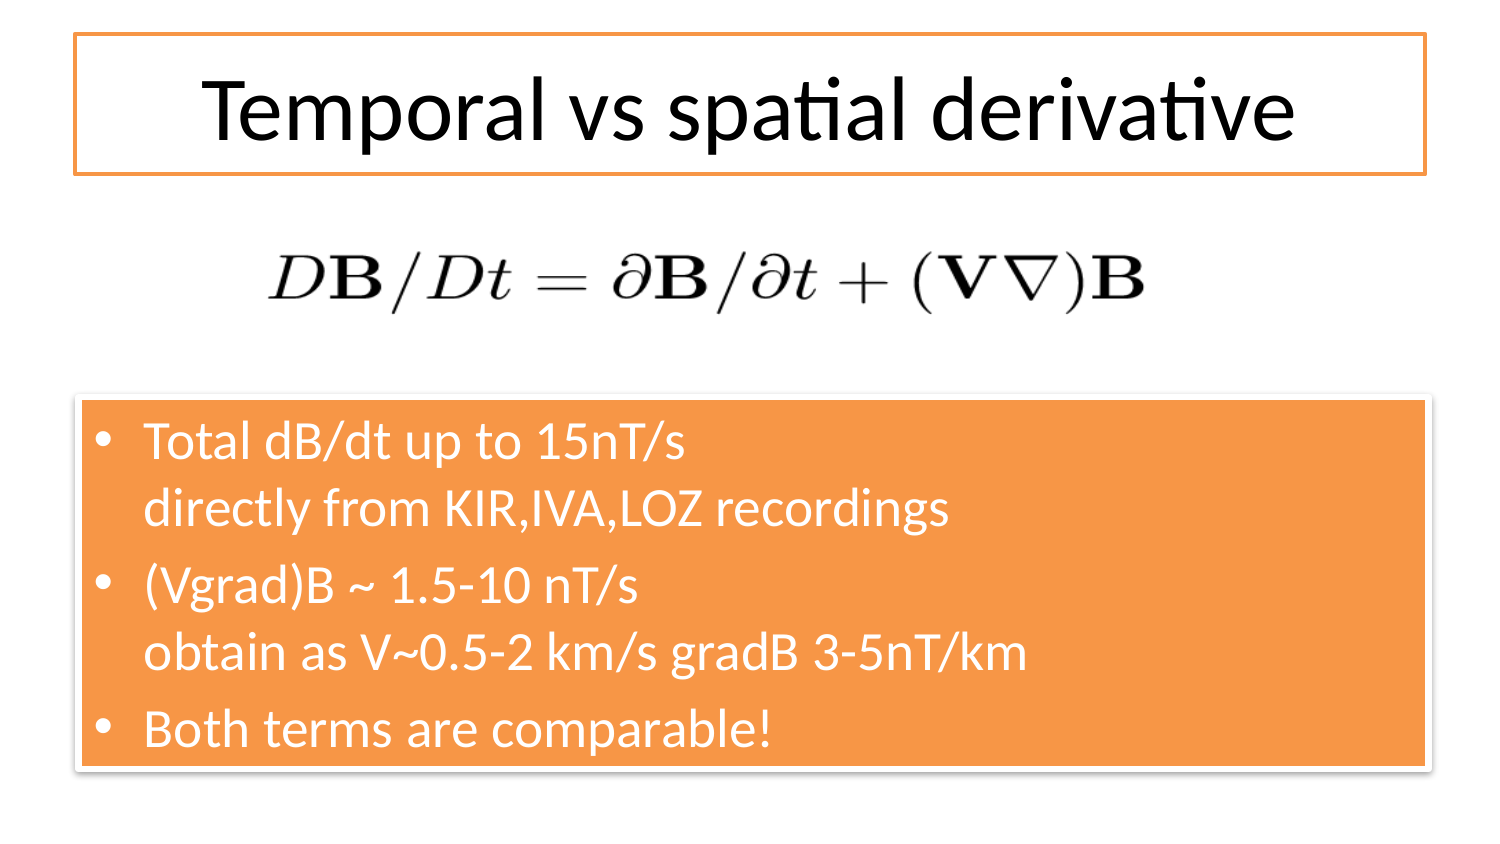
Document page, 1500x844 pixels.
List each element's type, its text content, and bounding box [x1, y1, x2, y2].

picture [229, 189, 1270, 387]
title Temporal vs spatial derivative [73, 32, 1427, 176]
list Total dB/dt up to 15nT/s directly from KIR,IVA,LOZ recordings (Vgrad)B ~ 1.5-10 nT/s obtain as V~0.5-2 km/s gradB 3-5nT/km Both terms are comparable! [75, 394, 1432, 772]
